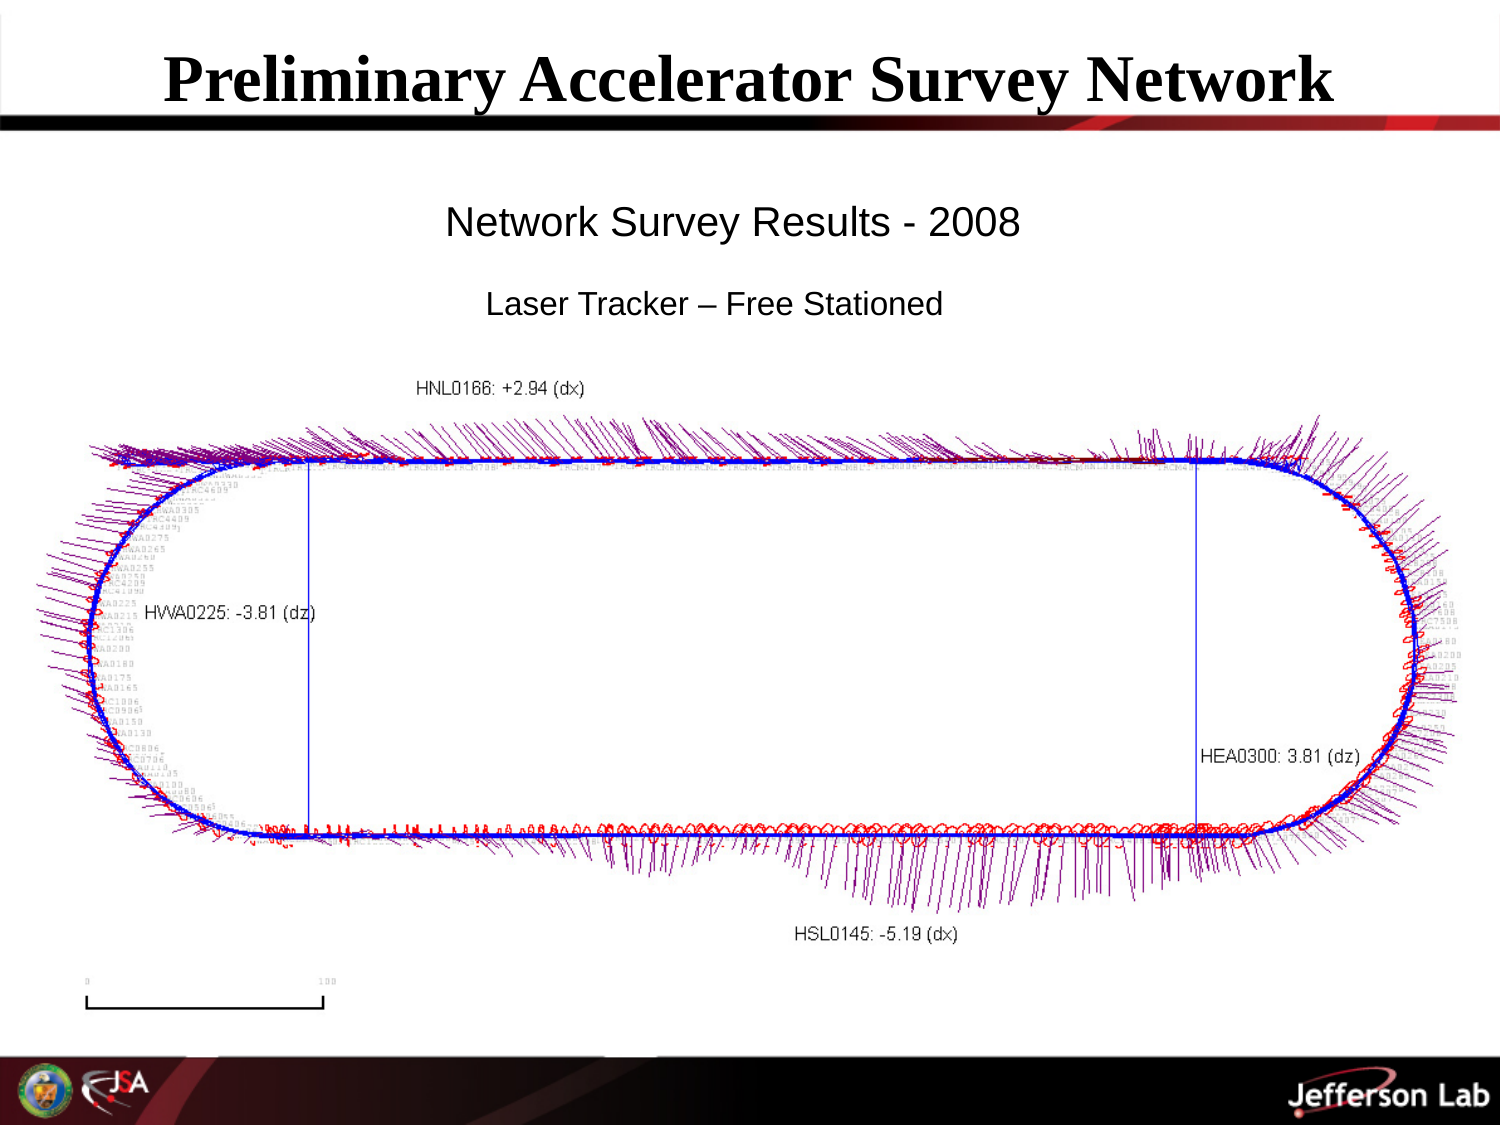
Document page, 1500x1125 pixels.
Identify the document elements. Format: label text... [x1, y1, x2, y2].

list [24, 250, 1481, 1040]
text_box Network Survey Results - 2008 [430, 187, 1037, 249]
title Preliminary Accelerator Survey Network [112, 0, 1388, 150]
picture [0, 0, 1500, 1125]
